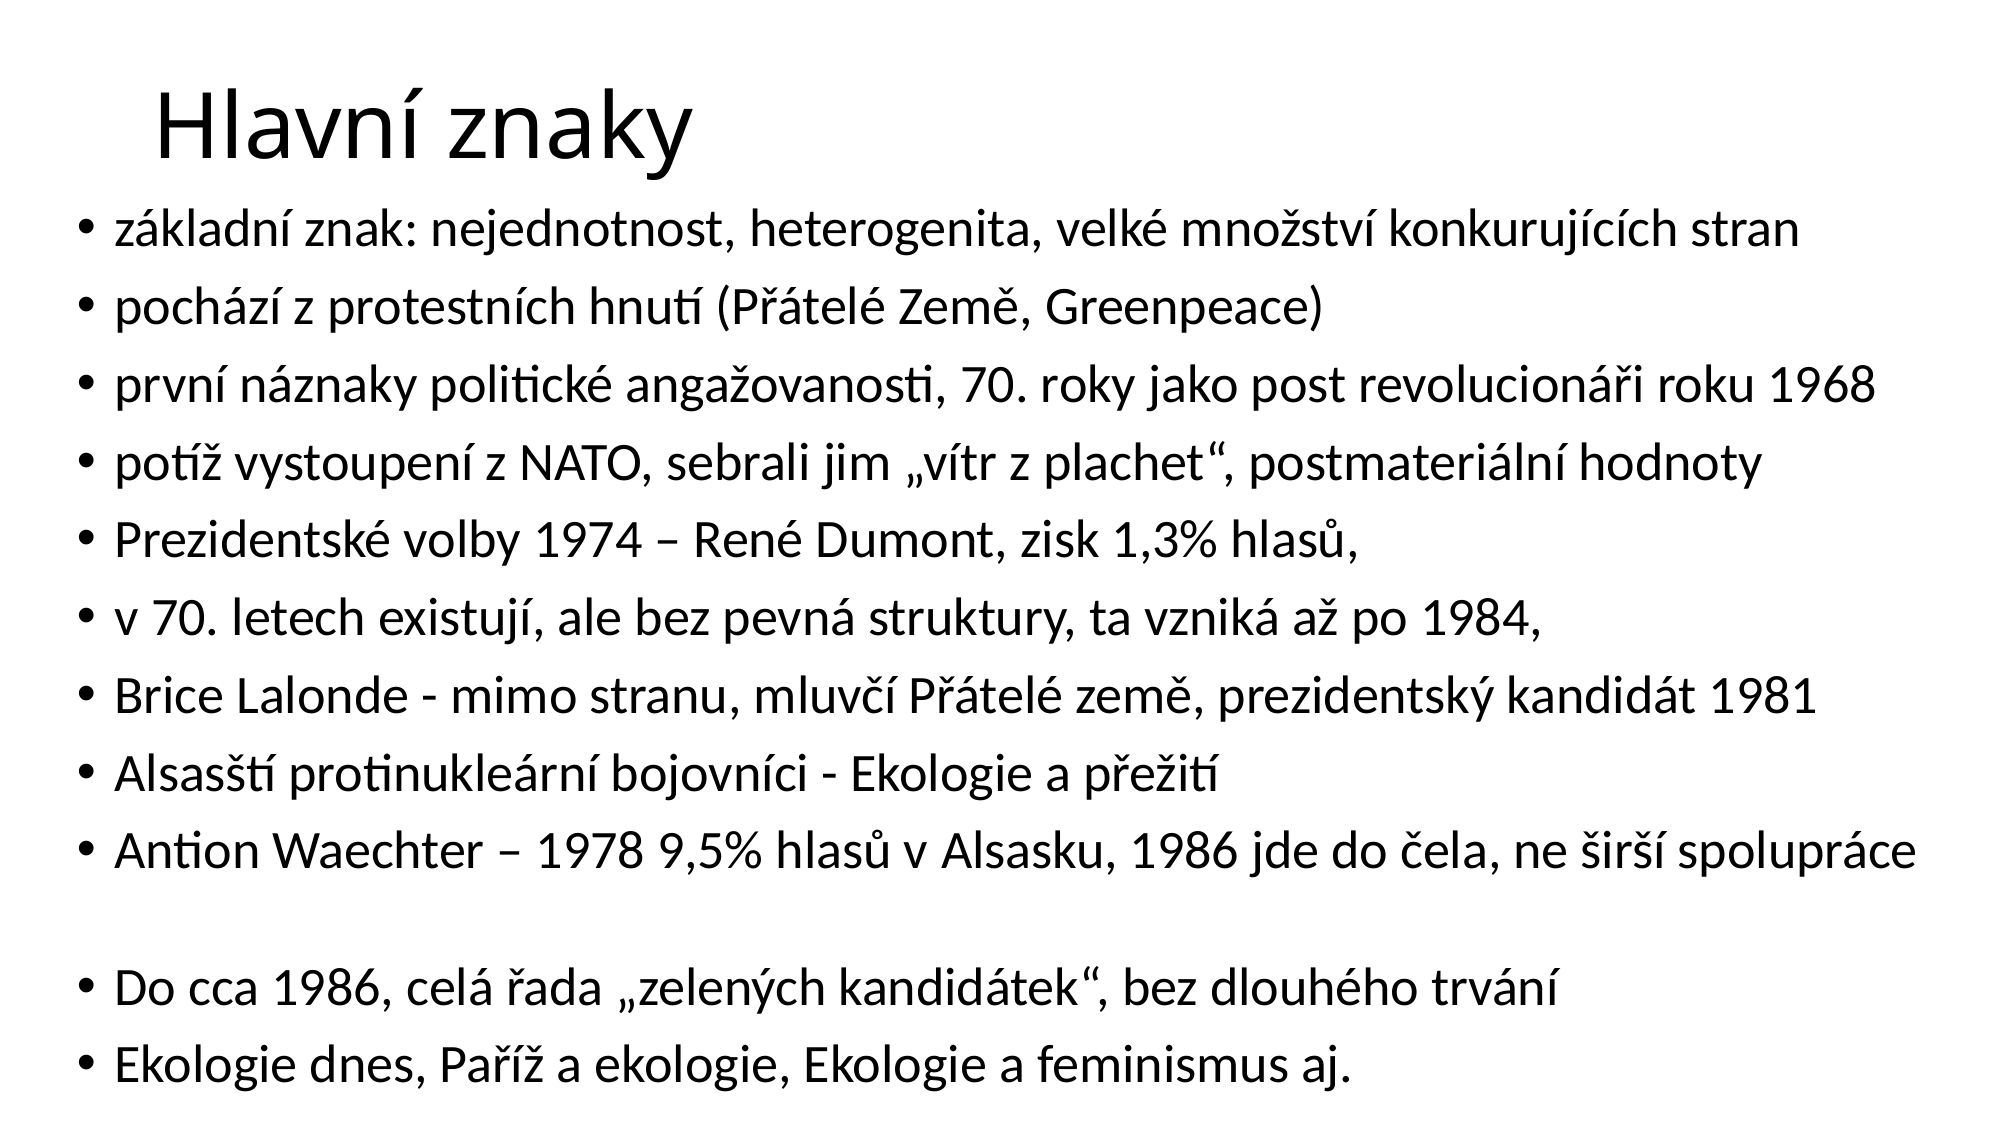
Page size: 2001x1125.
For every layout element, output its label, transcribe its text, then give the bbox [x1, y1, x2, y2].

list základní znak: nejednotnost, heterogenita, velké množství konkurujících stran pochází z protestních hnutí (Přátelé Země, Greenpeace) první náznaky politické angažovanosti, 70. roky jako post revolucionáři roku 1968 potíž vystoupení z NATO, sebrali jim „vítr z plachet“, postmateriální hodnoty Prezidentské volby 1974 – René Dumont, zisk 1,3% hlasů, v 70. letech existují, ale bez pevná struktury, ta vzniká až po 1984, Brice Lalonde - mimo stranu, mluvčí Přátelé země, prezidentský kandidát 1981 Alsasští protinukleární bojovníci - Ekologie a přežití Antion Waechter – 1978 9,5% hlasů v Alsasku, 1986 jde do čela, ne širší spolupráce Do cca 1986, celá řada „zelených kandidátek“, bez dlouhého trvání Ekologie dnes, Paříž a ekologie, Ekologie a feminismus aj. [61, 192, 1942, 1108]
title Hlavní znaky [137, 19, 1863, 192]
